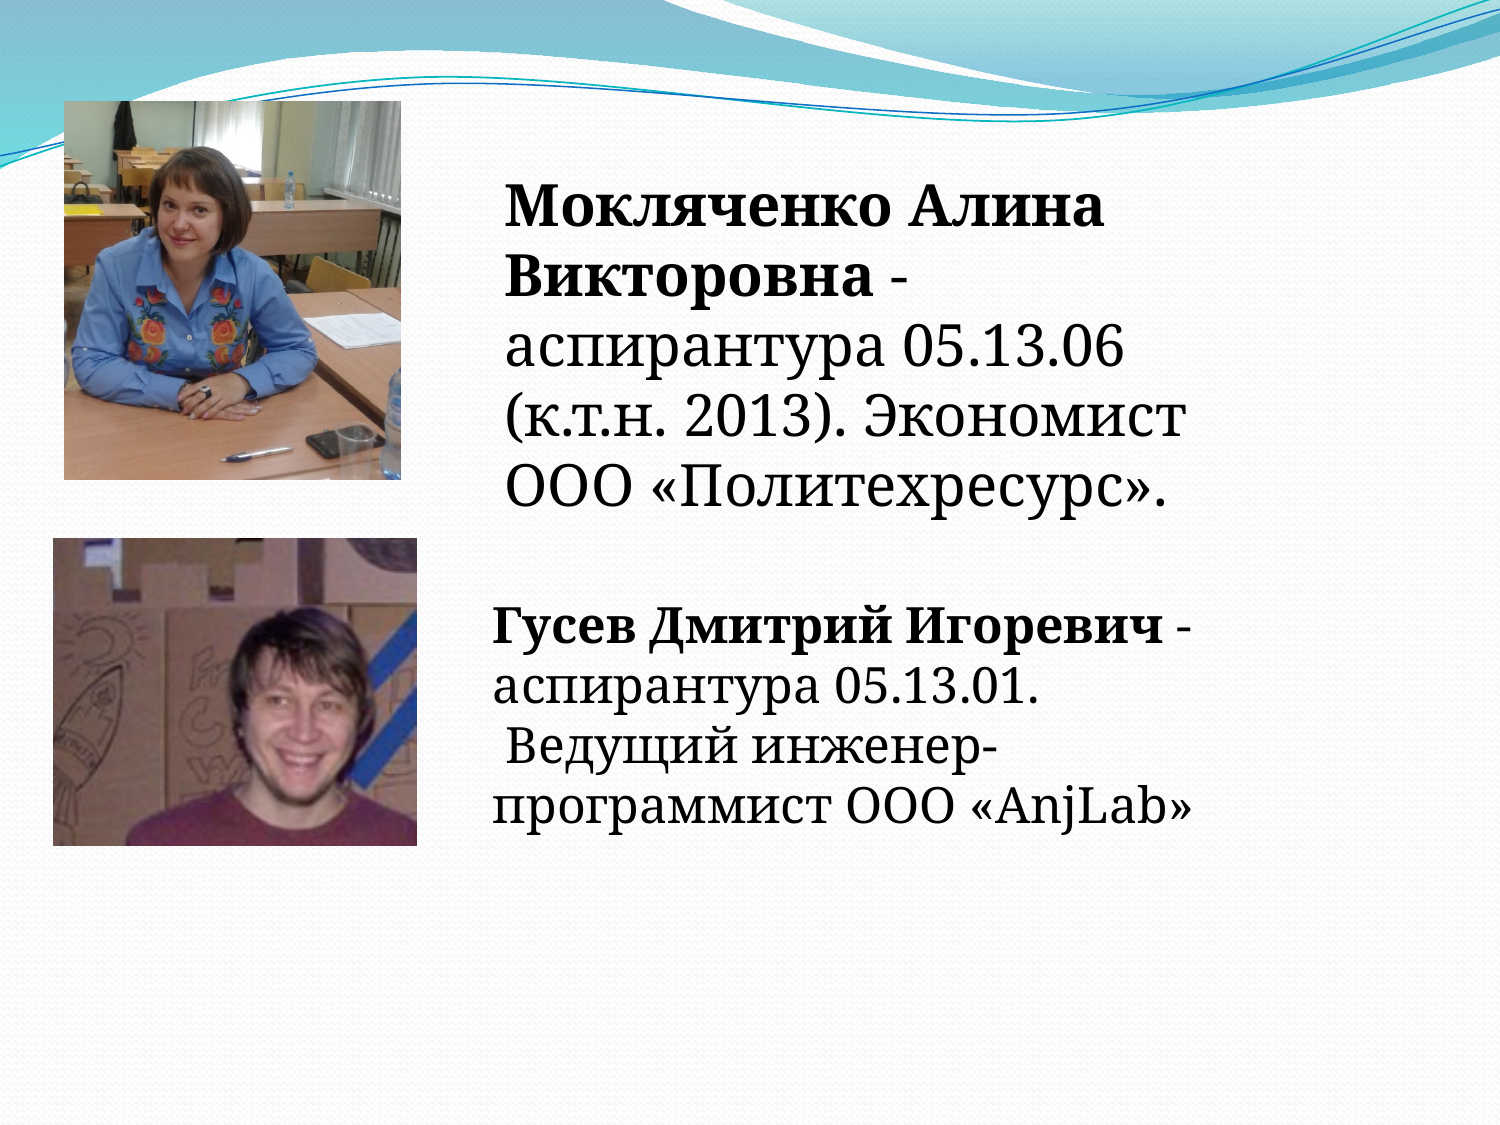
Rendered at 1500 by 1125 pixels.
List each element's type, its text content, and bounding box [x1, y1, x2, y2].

picture [52, 538, 417, 847]
text_box Мокляченко Алина Викторовна - аспирантура 05.13.06 (к.т.н. 2013). Экономист ООО «Политехресурс». [490, 160, 1241, 526]
picture [64, 101, 401, 481]
text_box Гусев Дмитрий Игоревич - аспирантура 05.13.01. Ведущий инженер-программист ООО «AnjLab» [478, 586, 1229, 841]
